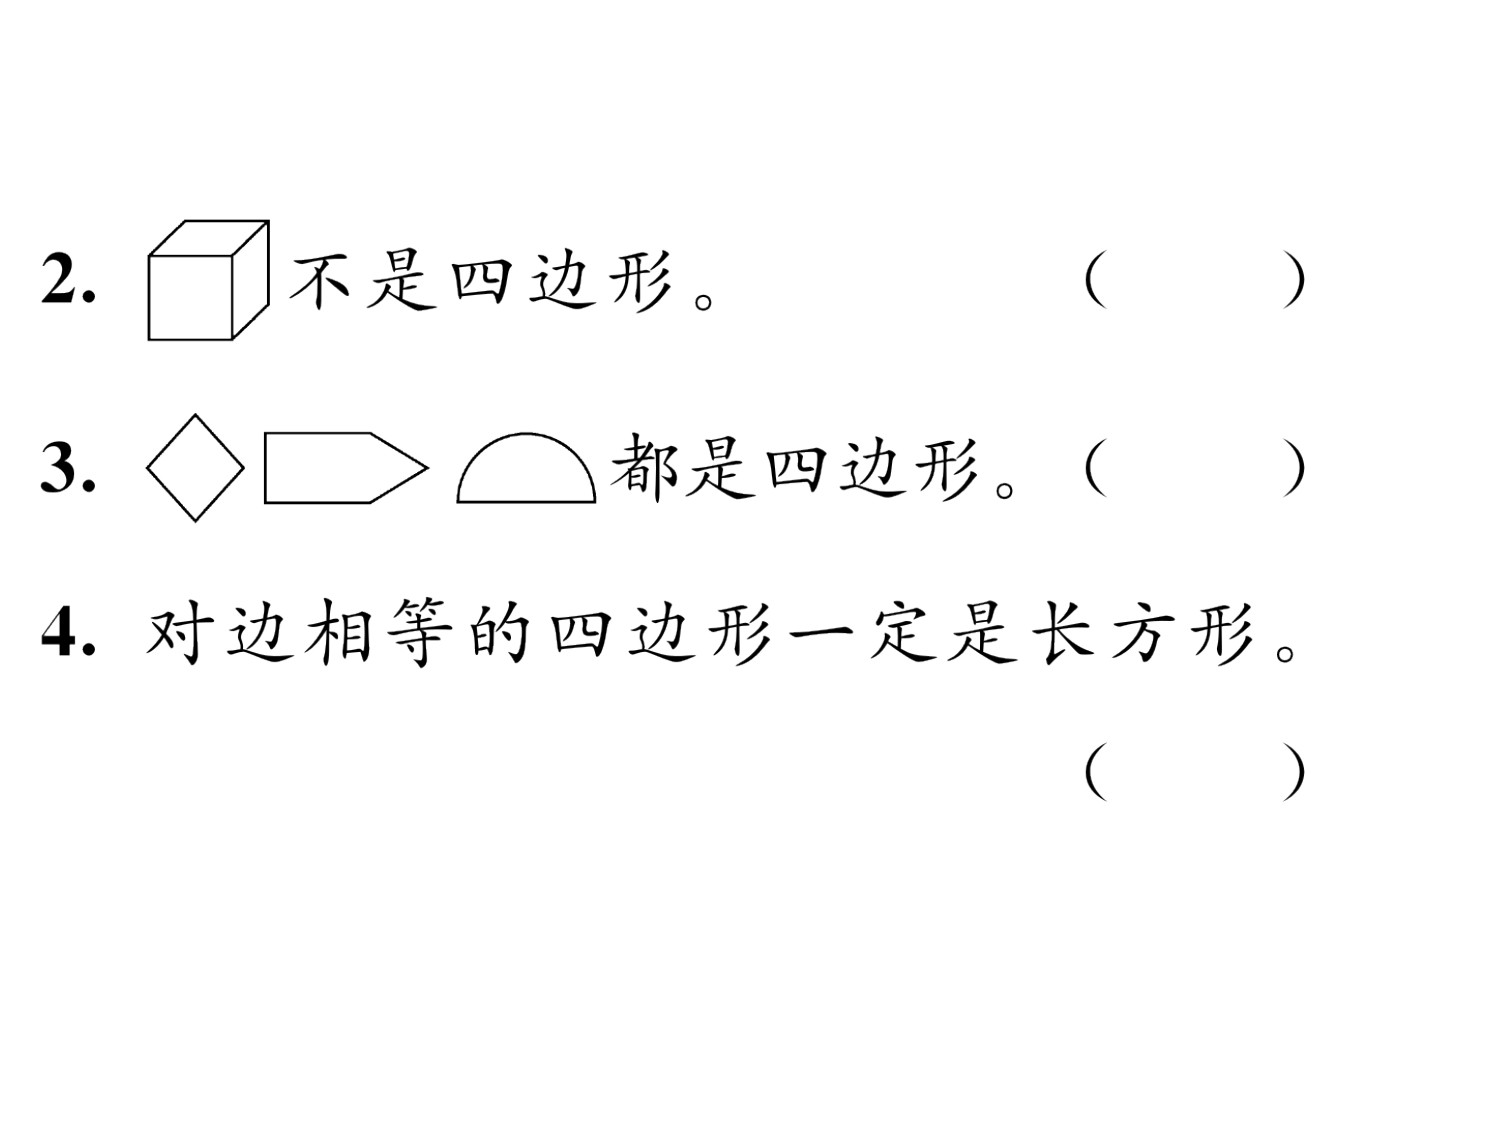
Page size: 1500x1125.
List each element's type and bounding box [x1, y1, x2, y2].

picture [35, 177, 1453, 829]
